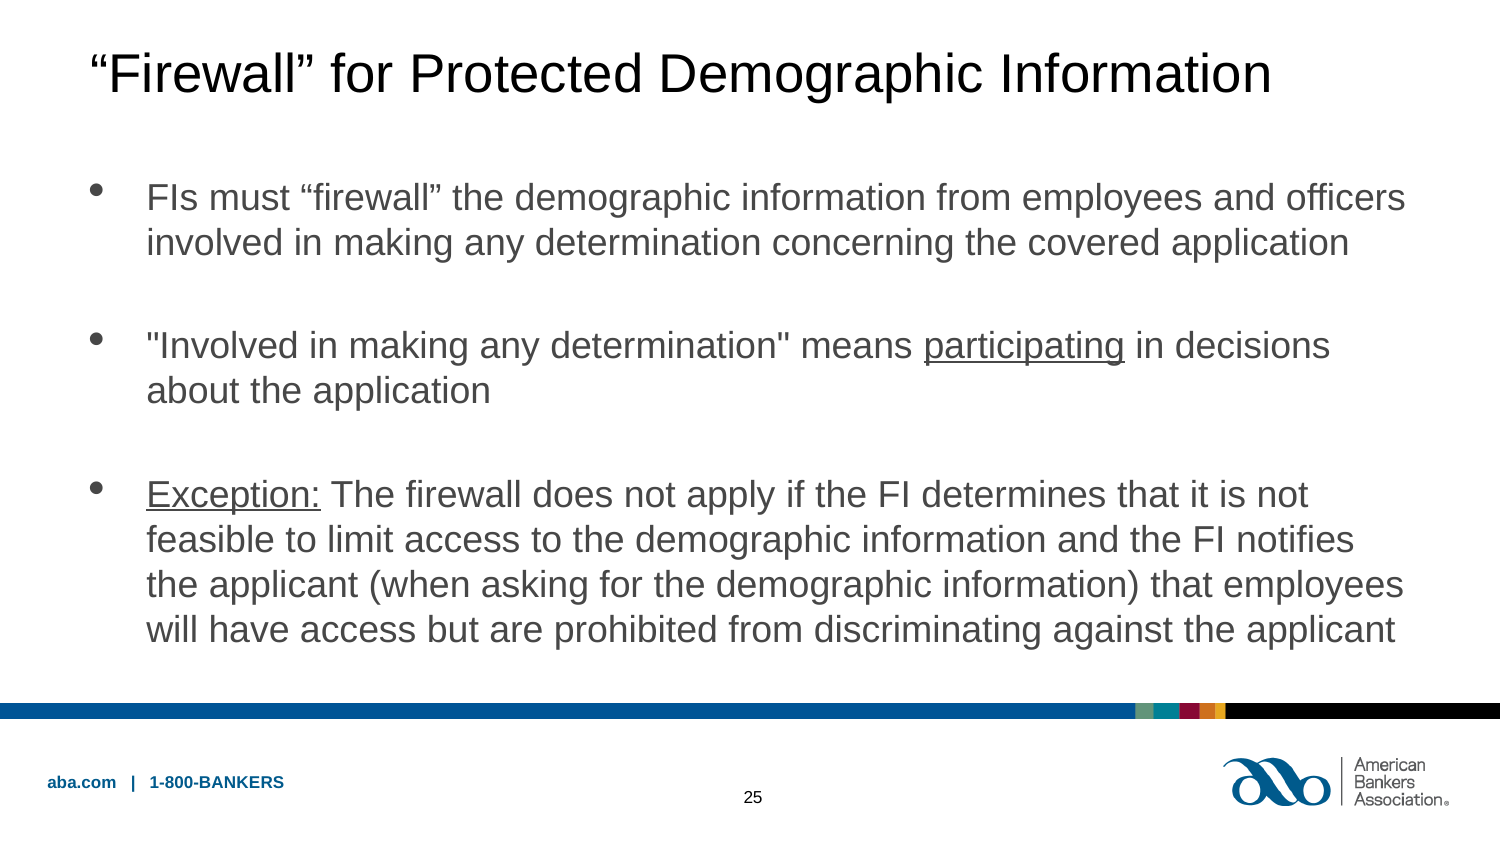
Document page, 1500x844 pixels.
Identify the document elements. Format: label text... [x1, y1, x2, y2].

picture [1223, 757, 1449, 806]
picture [0, 703, 1500, 719]
title “Firewall” for Protected Demographic Information [75, 0, 1488, 142]
list FIs must “firewall” the demographic information from employees and officers involved in making any determination concerning the covered application "Involved in making any determination" means participating in decisions about the application Exception: The firewall does not apply if the FI determines that it is not feasible to limit access to the demographic information and the FI notifies the applicant (when asking for the demographic information) that employees will have access but are prohibited from discriminating against the applicant [75, 165, 1425, 679]
